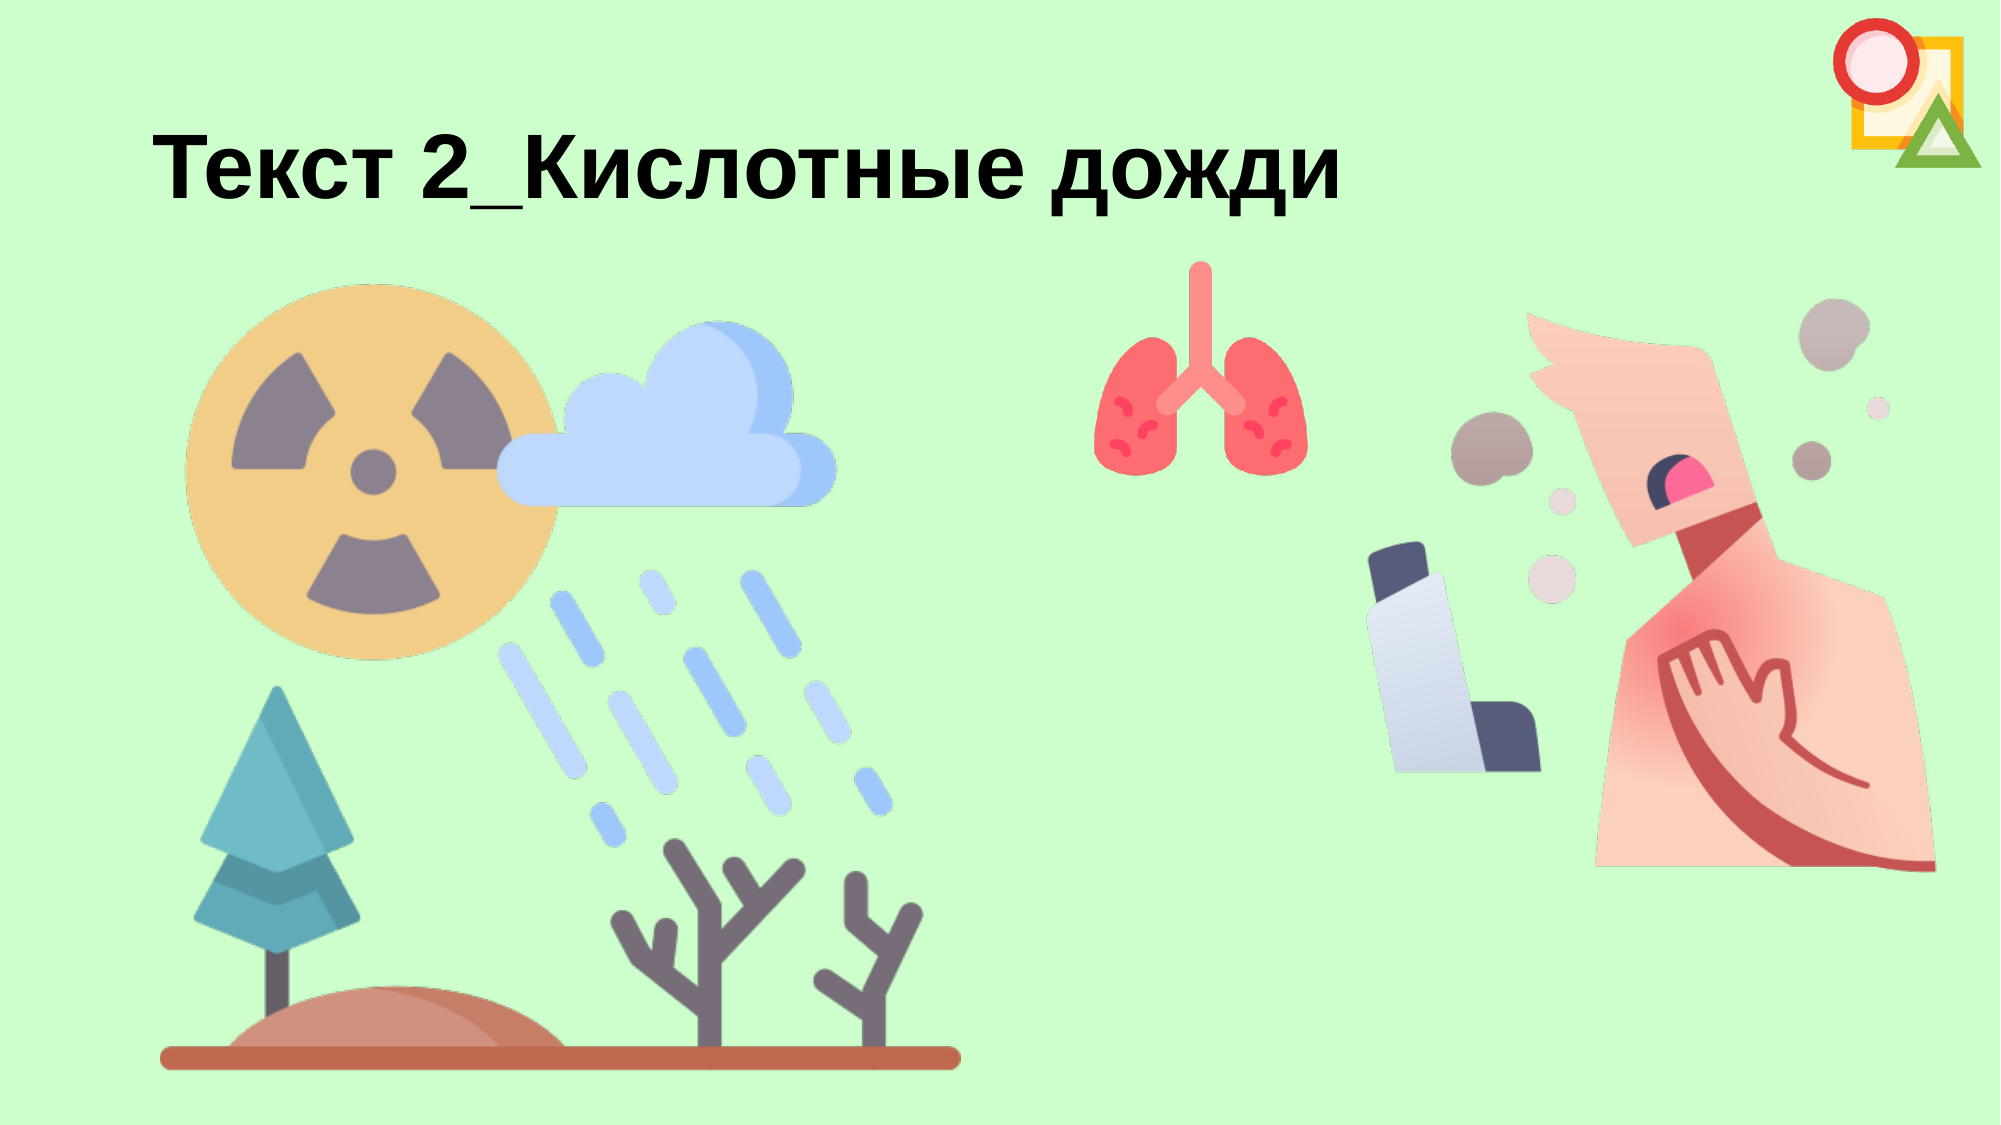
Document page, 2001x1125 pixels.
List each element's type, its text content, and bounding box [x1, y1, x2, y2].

picture [160, 277, 961, 1078]
title Текст 2_Кислотные дожди [137, 59, 1863, 278]
picture [1814, 0, 2000, 186]
picture [1018, 185, 1958, 892]
